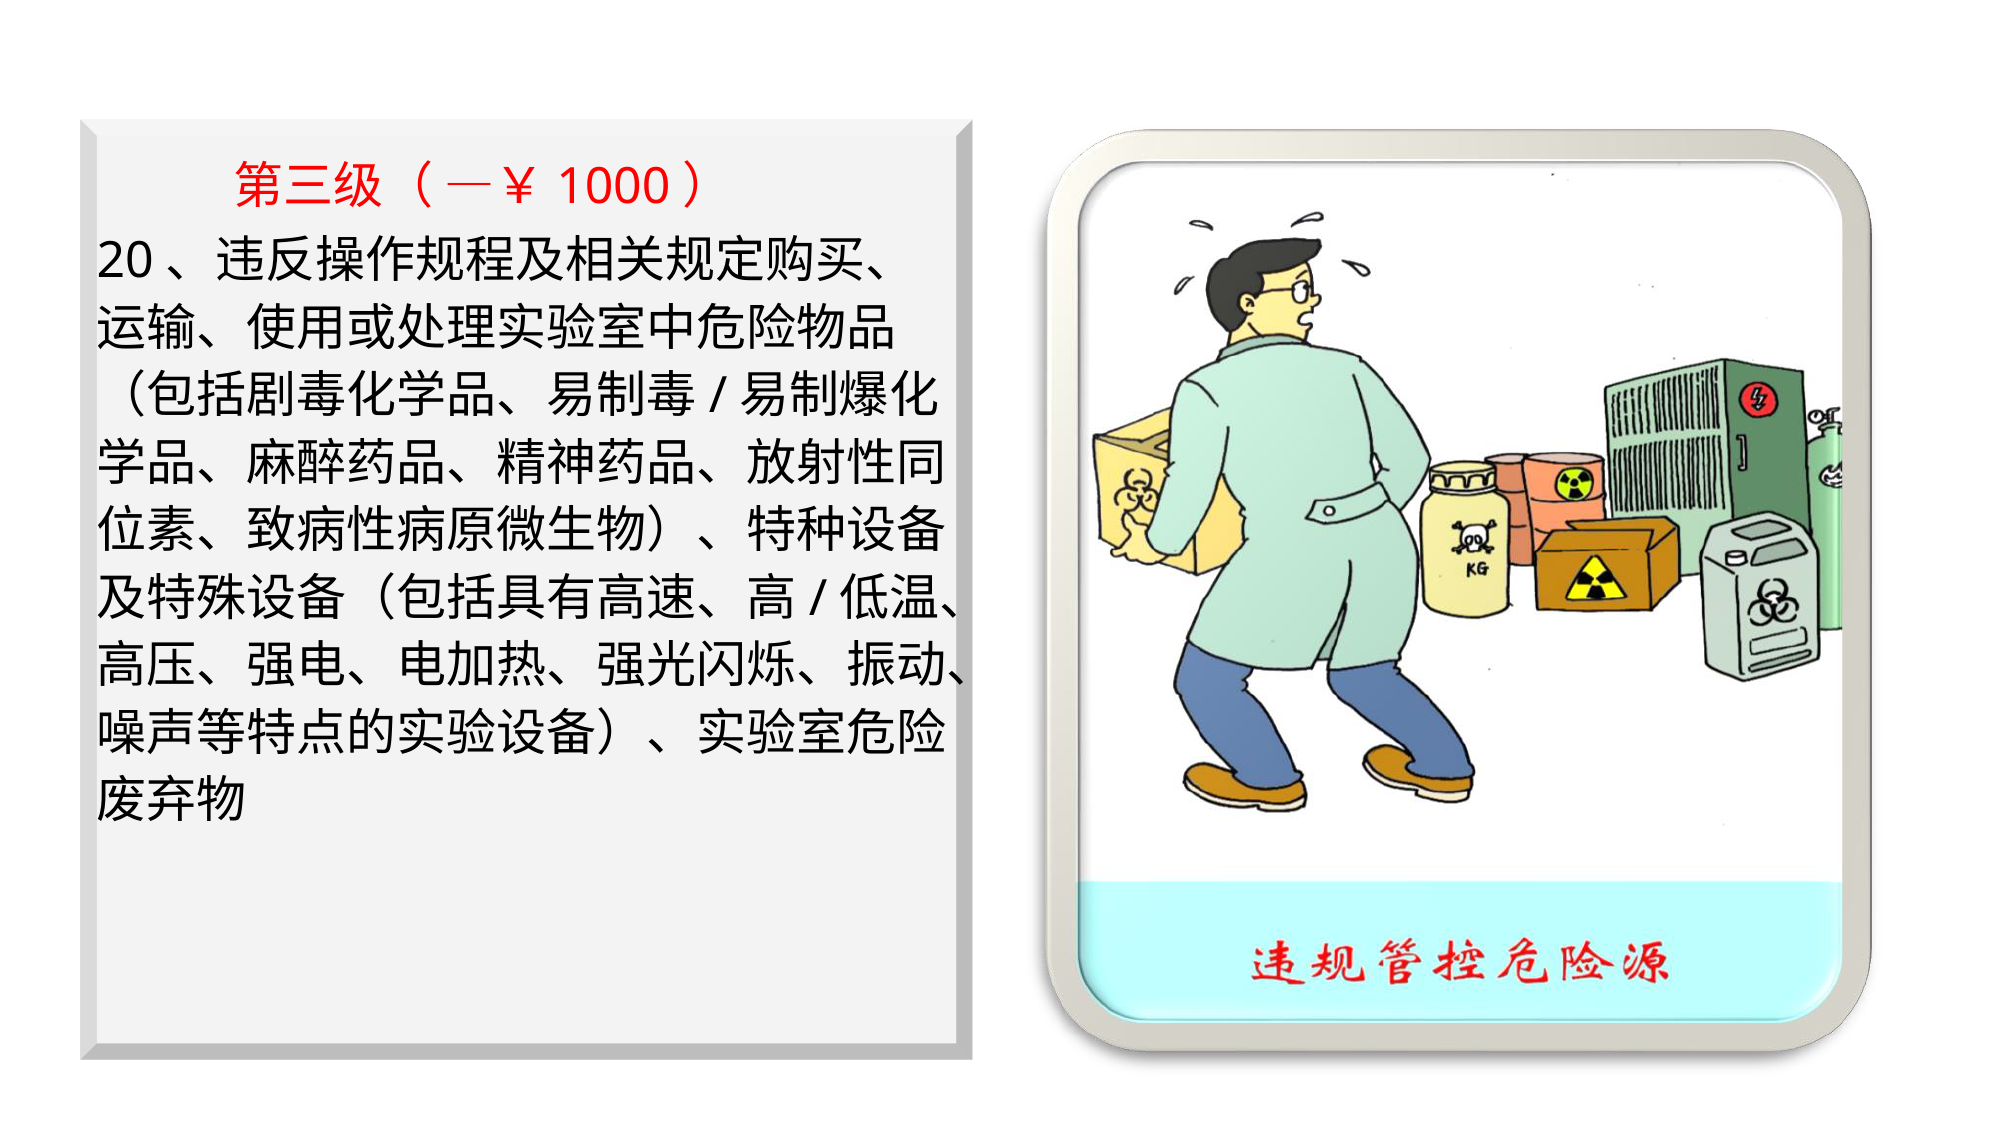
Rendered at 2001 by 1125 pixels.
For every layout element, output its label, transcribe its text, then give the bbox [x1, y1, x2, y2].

text_box [79, 118, 973, 1060]
text_box 第三级（ —￥1000） 20、违反操作规程及相关规定购买、 运输、使用或处理实验室中危险物品 （包括剧毒化学品、易制毒/易制爆化 学品、麻醉药品、精神药品、放射性同 位素、致病性病原微生物）、特种设备 及特殊设备（包括具有高速、高/低温、 高压、强电、电加热、强光闪烁、振动、 噪声等特点的实验设备）、实验室危险 废弃物 [94, 121, 1002, 828]
text_box [1016, 113, 1888, 1083]
